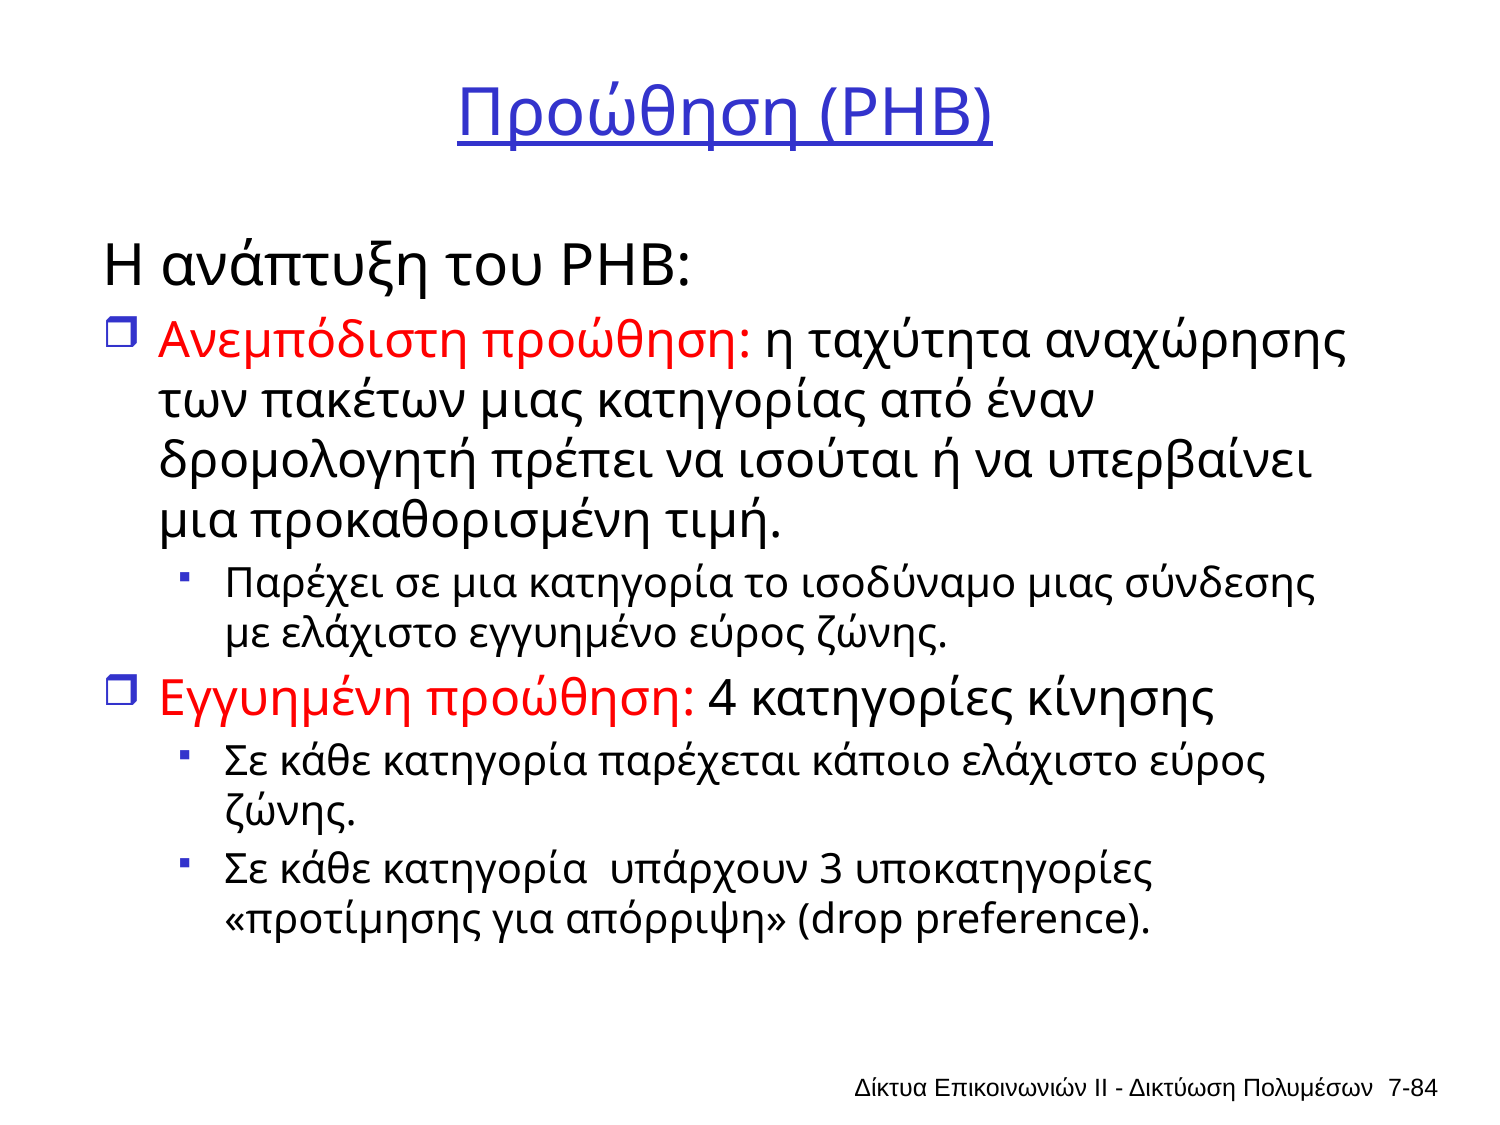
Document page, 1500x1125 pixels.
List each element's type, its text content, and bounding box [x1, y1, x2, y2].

title Προώθηση (PHB) [87, 37, 1363, 181]
list Η ανάπτυξη του PHB: Ανεμπόδιστη προώθηση: η ταχύτητα αναχώρησης των πακέτων μιας κατηγορίας από έναν δρομολογητή πρέπει να ισούται ή να υπερβαίνει μια προκαθορισμένη τιμή. Παρέχει σε μια κατηγορία το ισοδύναμο μιας σύνδεσης με ελάχιστο εγγυημένο εύρος ζώνης. Εγγυημένη προώθηση: 4 κατηγορίες κίνησης Σε κάθε κατηγορία παρέχεται κάποιο ελάχιστο εύρος ζώνης. Σε κάθε κατηγορία υπάρχουν 3 υποκατηγορίες «προτίμησης για απόρριψη» (drop preference). [87, 219, 1376, 1026]
text_box Δίκτυα Επικοινωνιών ΙΙ - Δικτύωση Πολυμέσων [681, 1063, 1342, 1125]
text_box 7-84 [1342, 1063, 1454, 1125]
